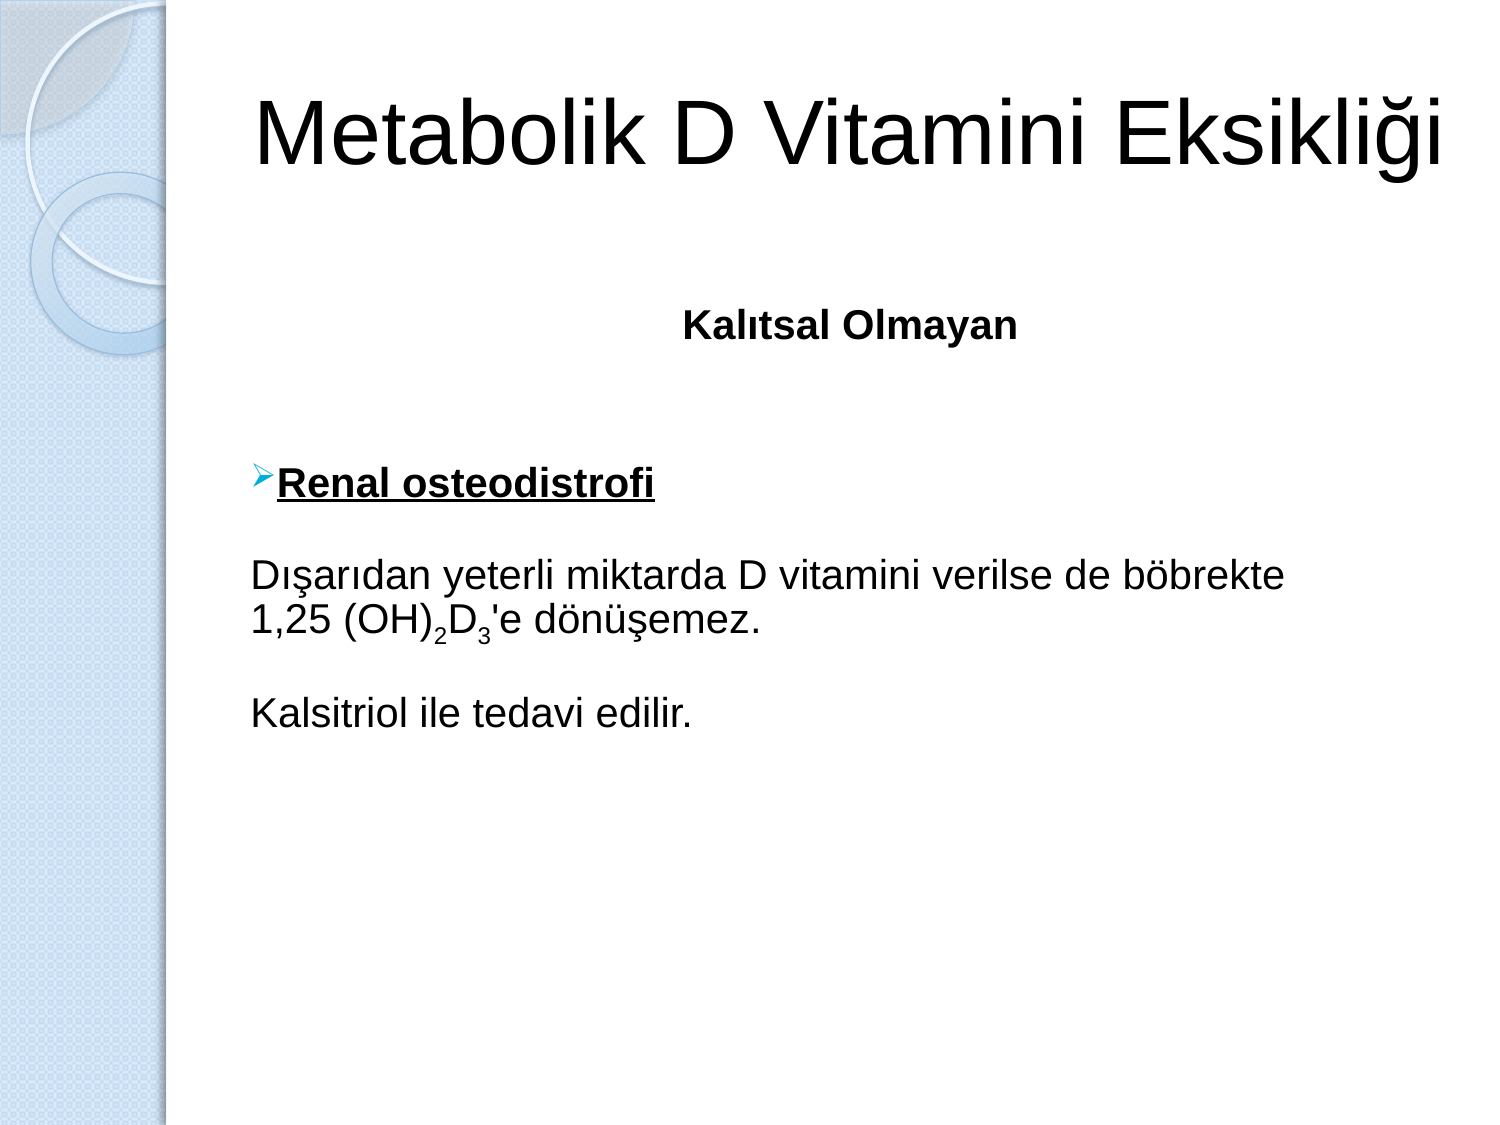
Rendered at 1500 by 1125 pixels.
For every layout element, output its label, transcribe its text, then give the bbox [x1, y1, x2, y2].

title Metabolik D Vitamini Eksikliği [235, 45, 1466, 211]
list Kalıtsal Olmayan Renal osteodistrofi Dışarıdan yeterli miktarda D vitamini verilse de böbrekte 1,25 (OH)2D3'e dönüşemez. Kalsitriol ile tedavi edilir. [235, 237, 1466, 1102]
